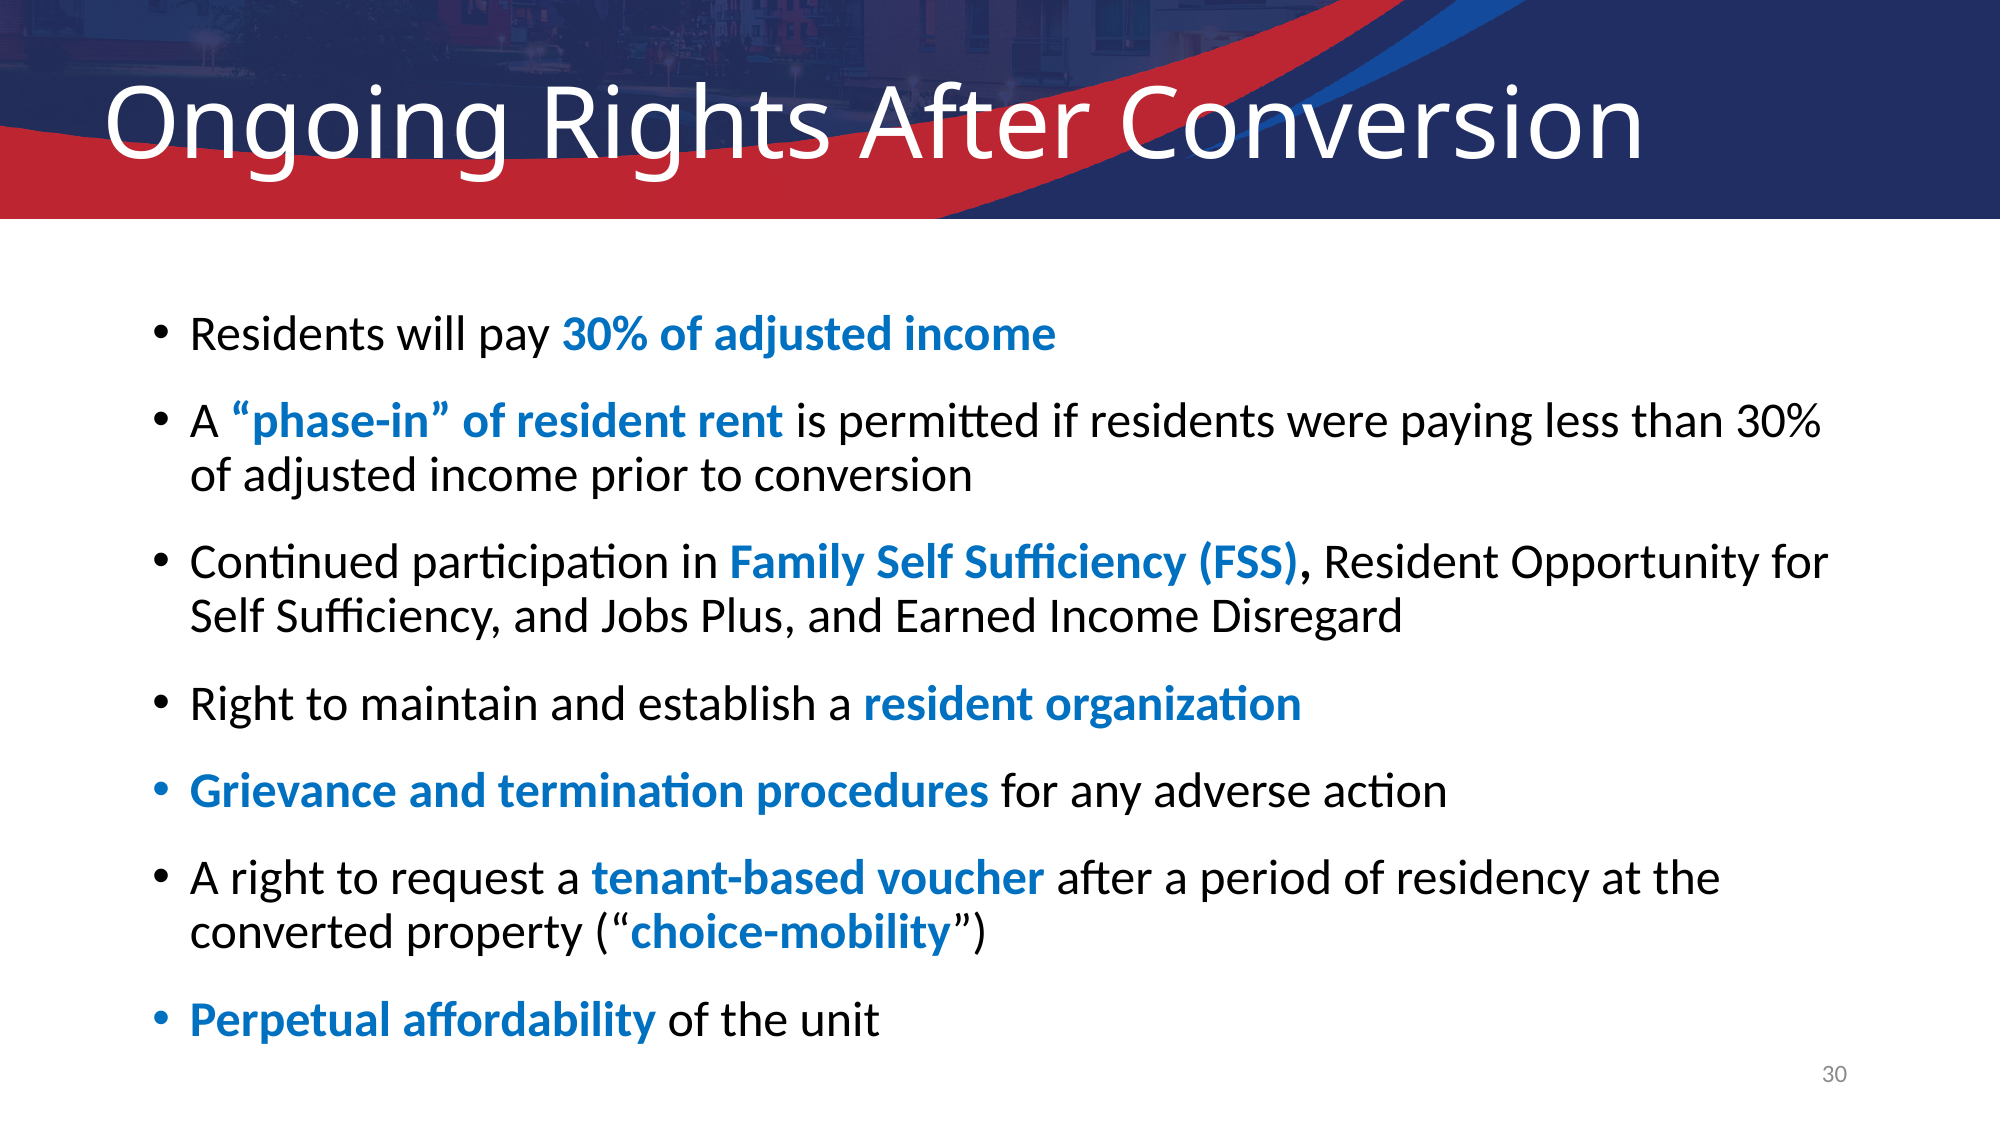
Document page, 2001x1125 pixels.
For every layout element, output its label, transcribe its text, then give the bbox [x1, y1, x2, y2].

picture [0, 0, 2000, 219]
slide_number 30 [1412, 1042, 1863, 1103]
list Residents will pay 30% of adjusted income A “phase-in” of resident rent is permitted if residents were paying less than 30% of adjusted income prior to conversion Continued participation in Family Self Sufficiency (FSS), Resident Opportunity for Self Sufficiency, and Jobs Plus, and Earned Income Disregard Right to maintain and establish a resident organization Grievance and termination procedures for any adverse action A right to request a tenant-based voucher after a period of residency at the converted property (“choice-mobility”) Perpetual affordability of the unit [137, 299, 1863, 1109]
